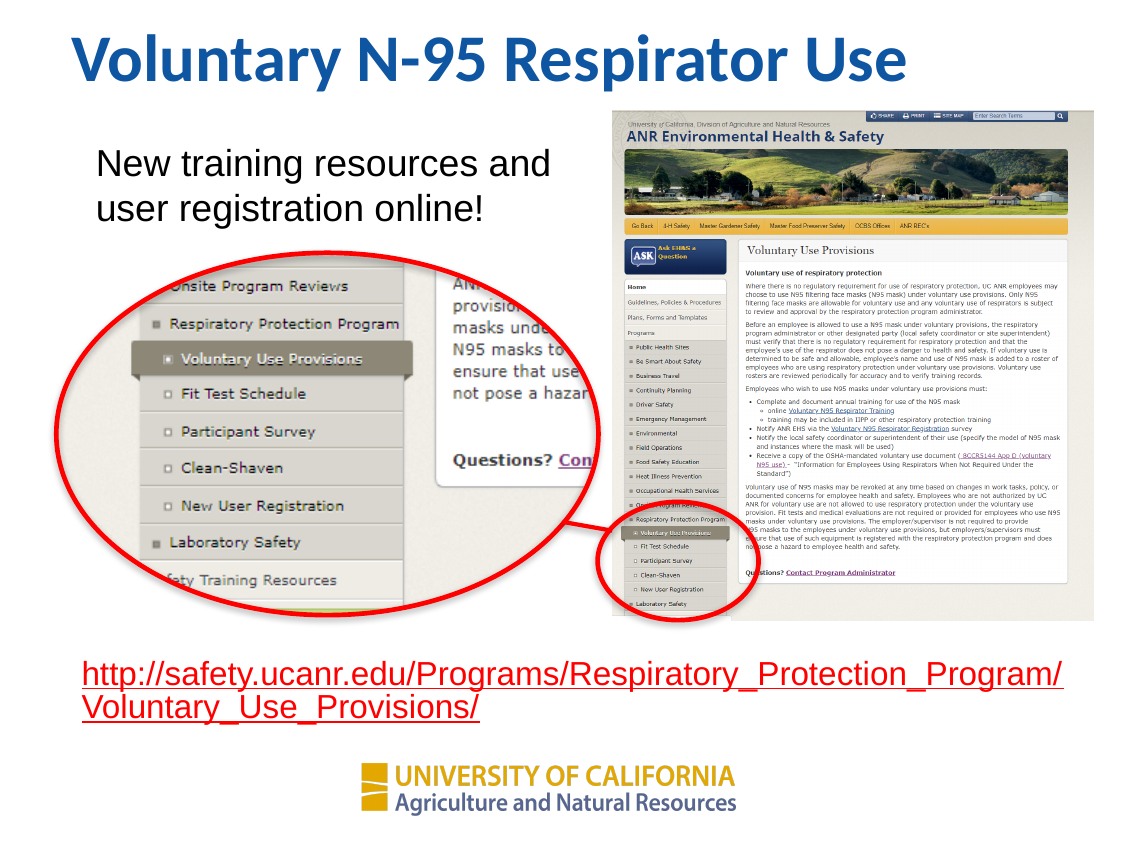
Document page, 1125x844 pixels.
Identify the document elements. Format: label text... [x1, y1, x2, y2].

text_box [602, 540, 606, 589]
picture [611, 109, 1094, 621]
text_box New training resources and user registration online! [81, 131, 588, 251]
text_box http://safety.ucanr.edu/Programs/Respiratory_Protection_Program/Voluntary_Use_Provisions/ [66, 645, 1094, 730]
text_box Voluntary N-95 Respirator Use [56, 0, 1069, 110]
picture [56, 252, 599, 616]
picture [332, 730, 793, 844]
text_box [562, 521, 613, 531]
